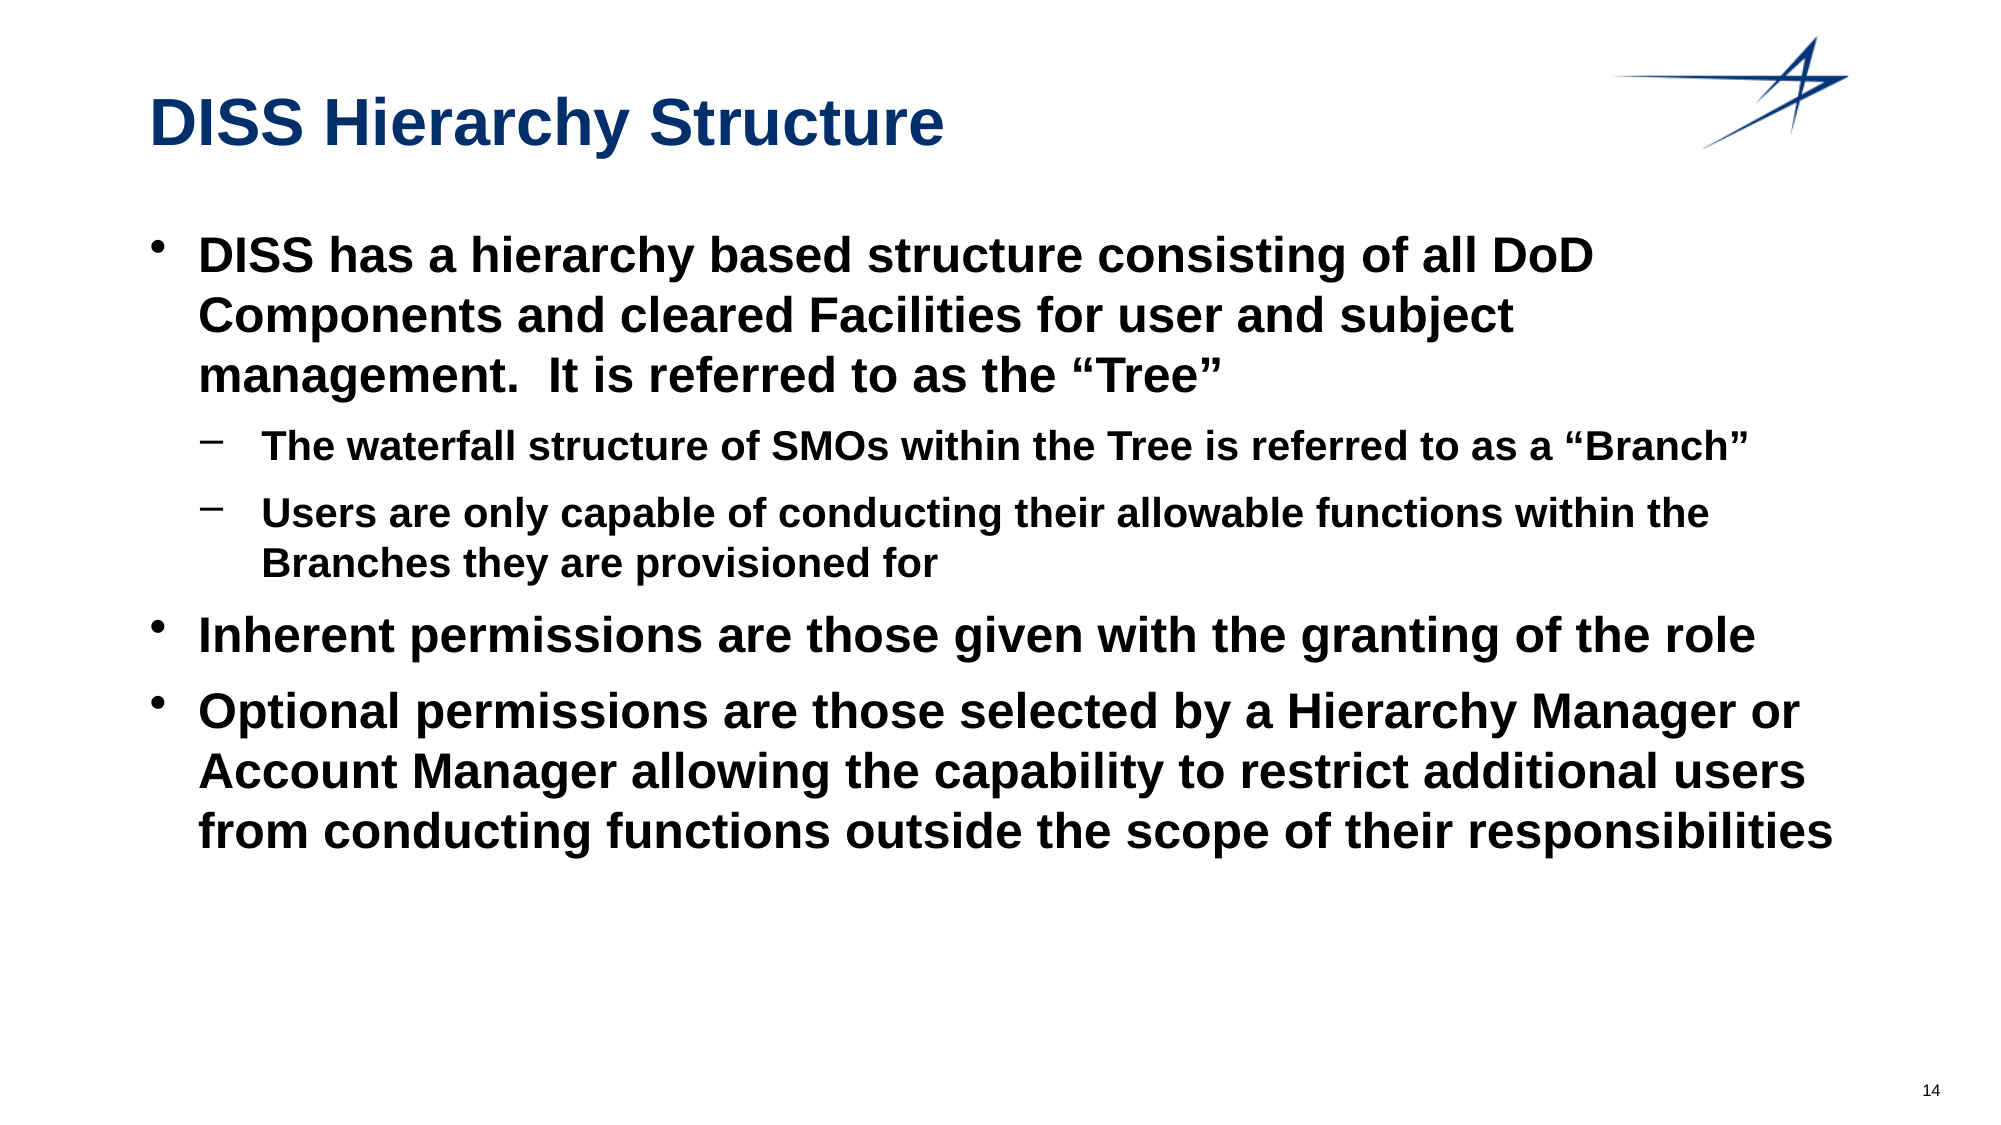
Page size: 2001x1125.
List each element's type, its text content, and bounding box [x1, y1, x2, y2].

list DISS has a hierarchy based structure consisting of all DoD Components and cleared Facilities for user and subject management. It is referred to as the “Tree” The waterfall structure of SMOs within the Tree is referred to as a “Branch” Users are only capable of conducting their allowable functions within the Branches they are provisioned for Inherent permissions are those given with the granting of the role Optional permissions are those selected by a Hierarchy Manager or Account Manager allowing the capability to restrict additional users from conducting functions outside the scope of their responsibilities [148, 221, 1849, 866]
title DISS Hierarchy Structure [148, 74, 1602, 163]
